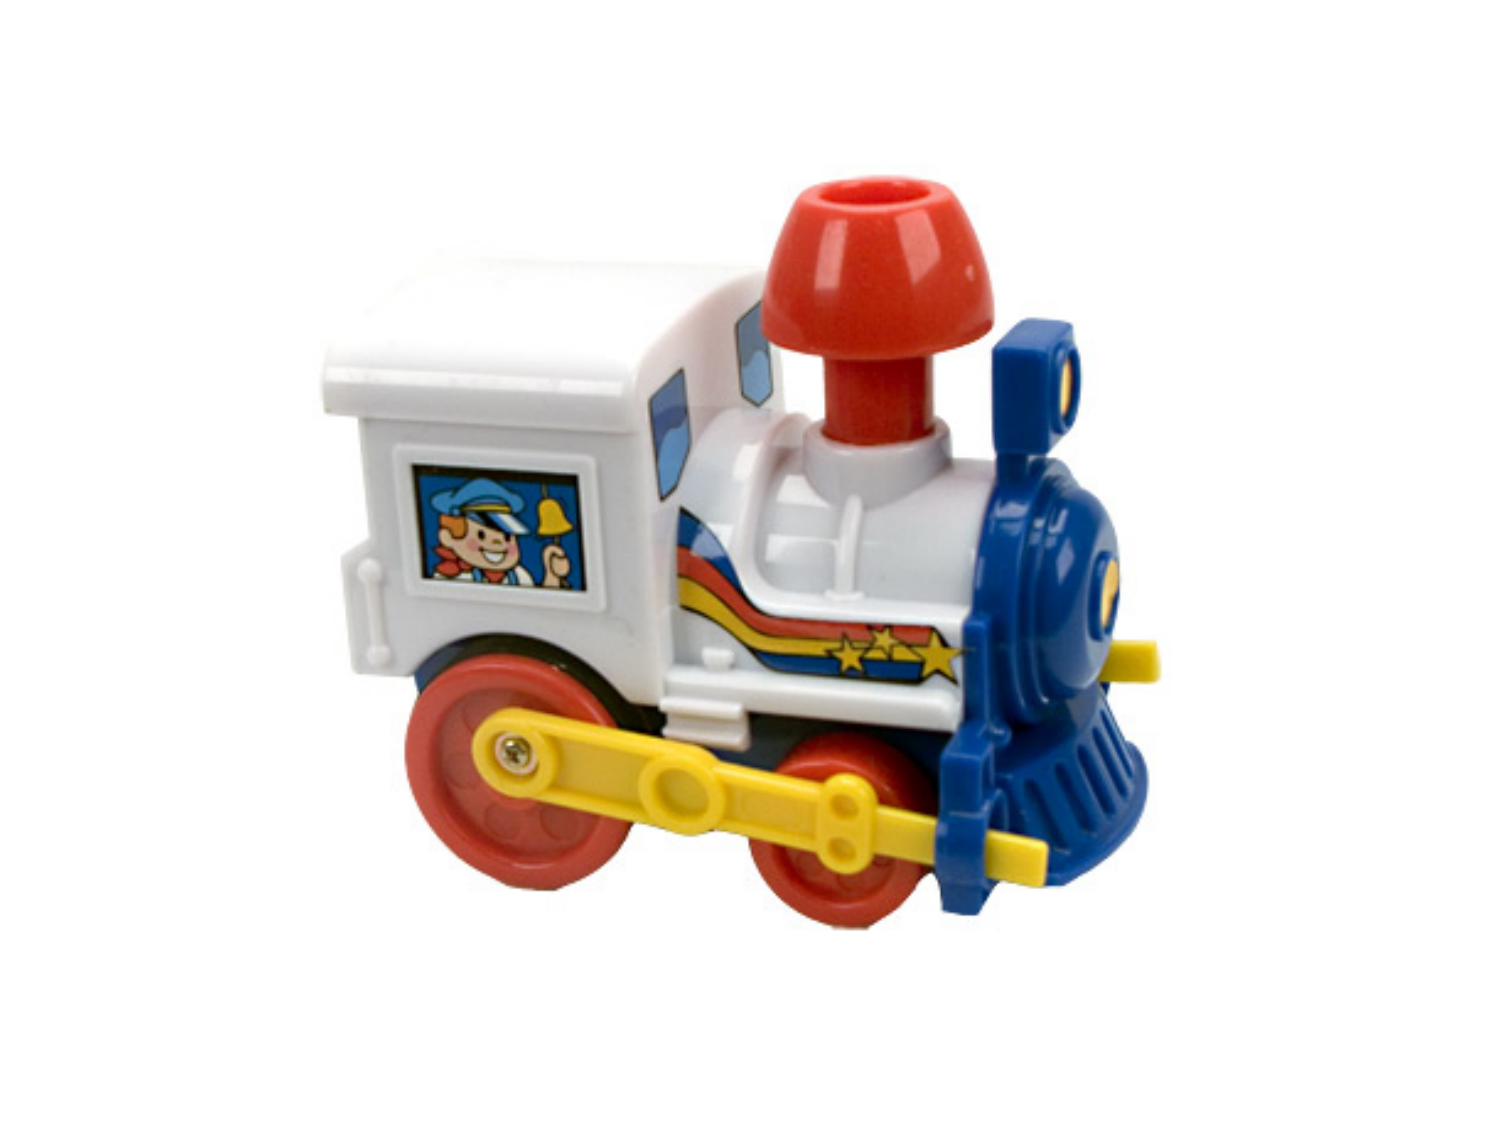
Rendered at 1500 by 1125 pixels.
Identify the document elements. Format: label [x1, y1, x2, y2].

picture [312, 124, 1173, 985]
